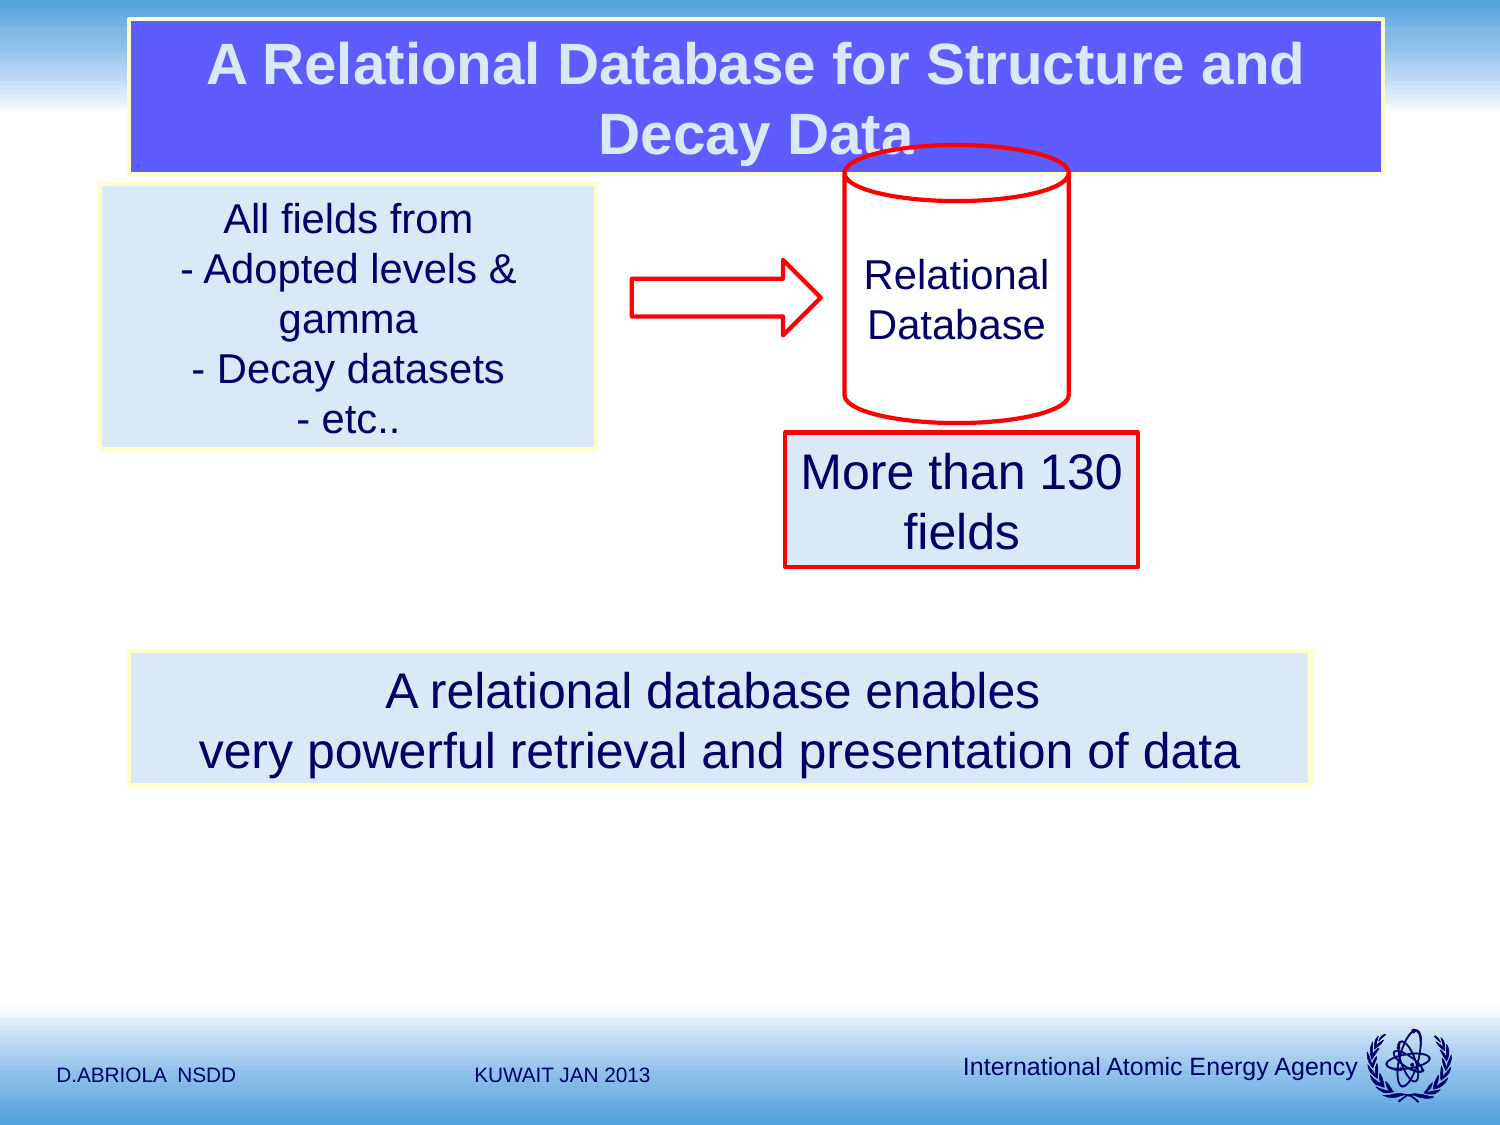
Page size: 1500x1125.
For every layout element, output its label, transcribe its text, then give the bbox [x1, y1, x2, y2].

text_box A relational database enables very powerful retrieval and presentation of data [127, 649, 1313, 788]
text_box More than 130 fields [783, 430, 1140, 569]
text_box A Relational Database for Structure and Decay Data [127, 17, 1385, 176]
footer D.ABRIOLA NSDD [41, 1036, 429, 1112]
text_box Relational Database [842, 142, 1071, 426]
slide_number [454, 1036, 671, 1112]
text_box All fields from - Adopted levels & gamma - Decay datasets - etc.. [98, 182, 598, 451]
text_box [629, 257, 823, 338]
